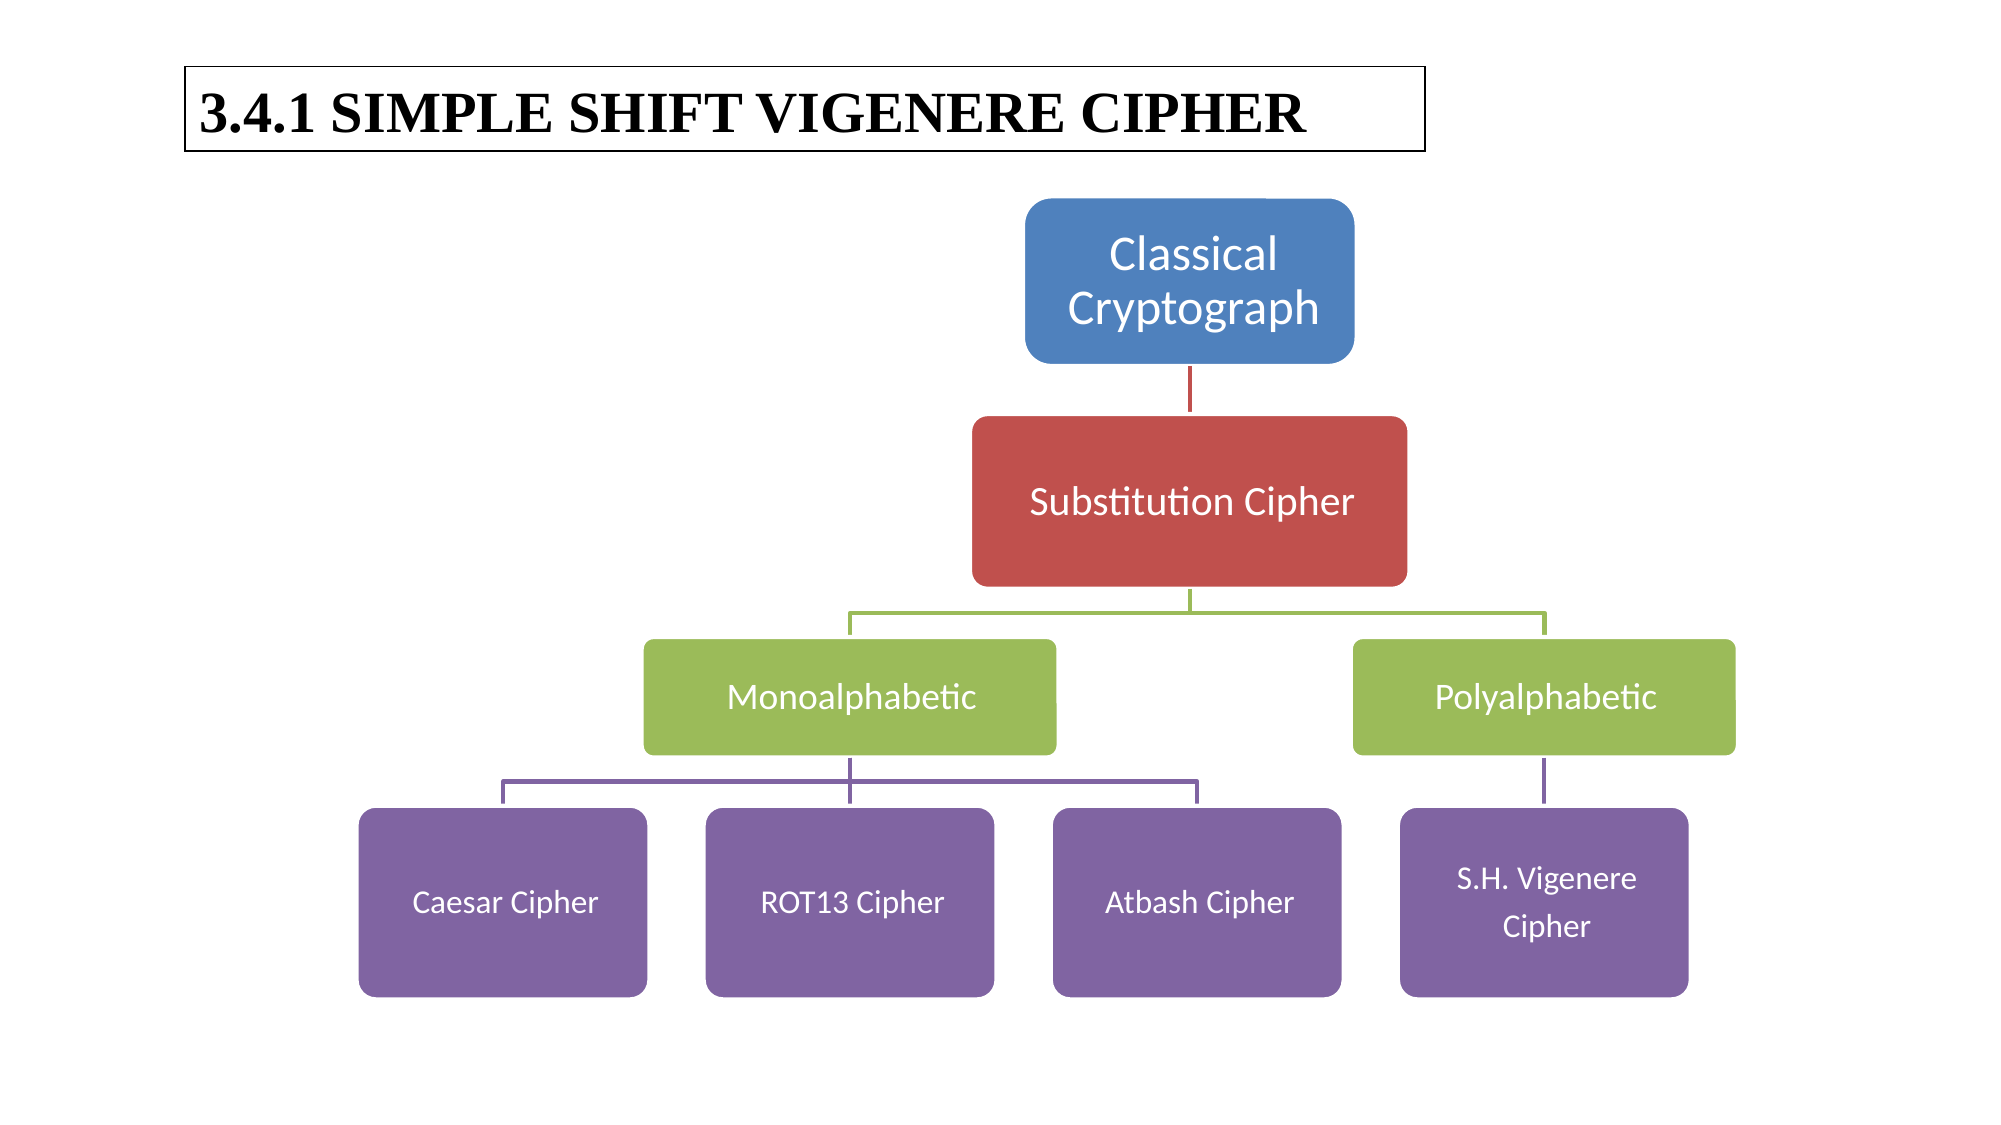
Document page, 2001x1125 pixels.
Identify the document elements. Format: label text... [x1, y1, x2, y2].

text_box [302, 195, 1792, 1000]
text_box 3.4.1 SIMPLE SHIFT VIGENERE CIPHER [184, 66, 1426, 152]
